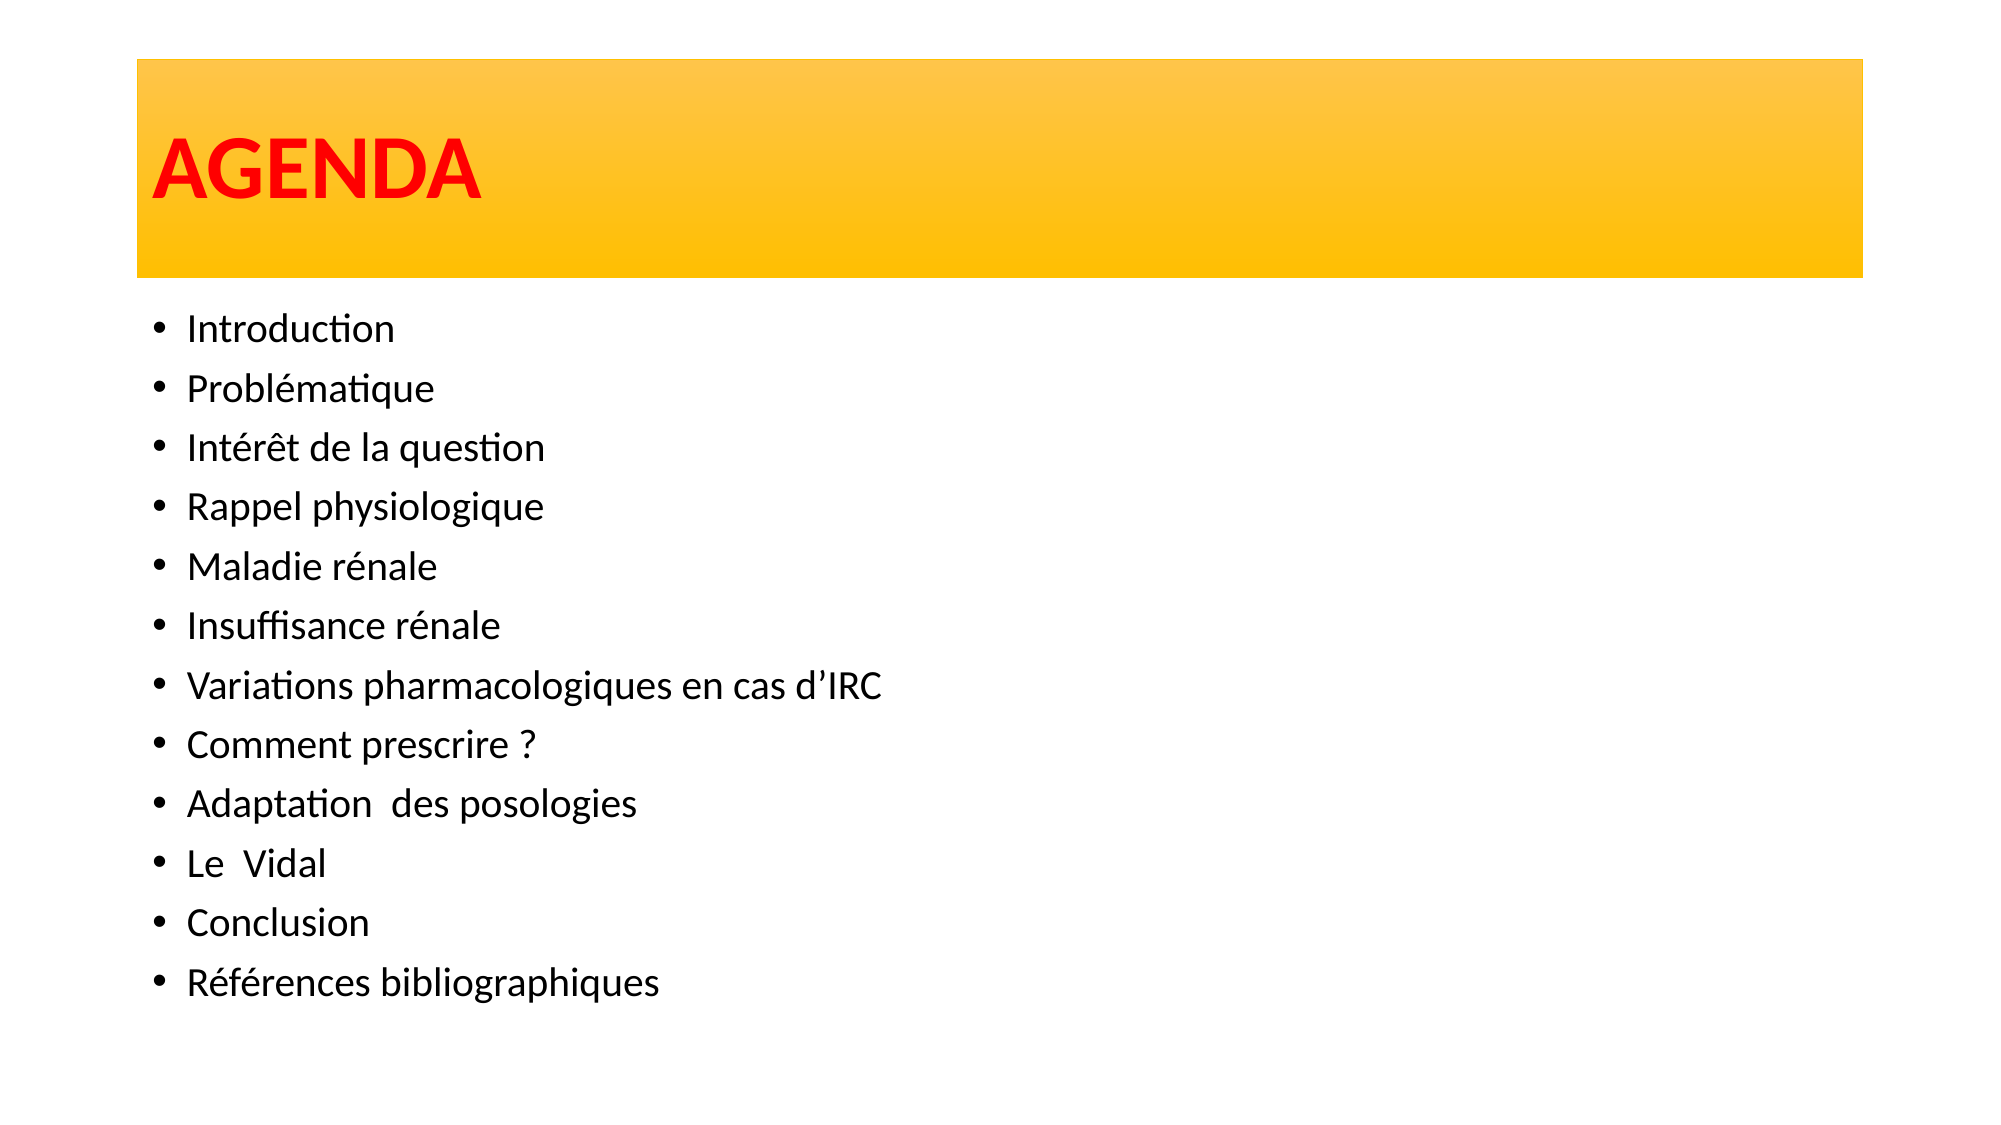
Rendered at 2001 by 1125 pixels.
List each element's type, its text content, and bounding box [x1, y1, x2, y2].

title AGENDA [137, 59, 1863, 278]
list Introduction Problématique Intérêt de la question Rappel physiologique Maladie rénale Insuffisance rénale Variations pharmacologiques en cas d’IRC Comment prescrire ? Adaptation des posologies Le Vidal Conclusion Références bibliographiques [137, 299, 1863, 1014]
